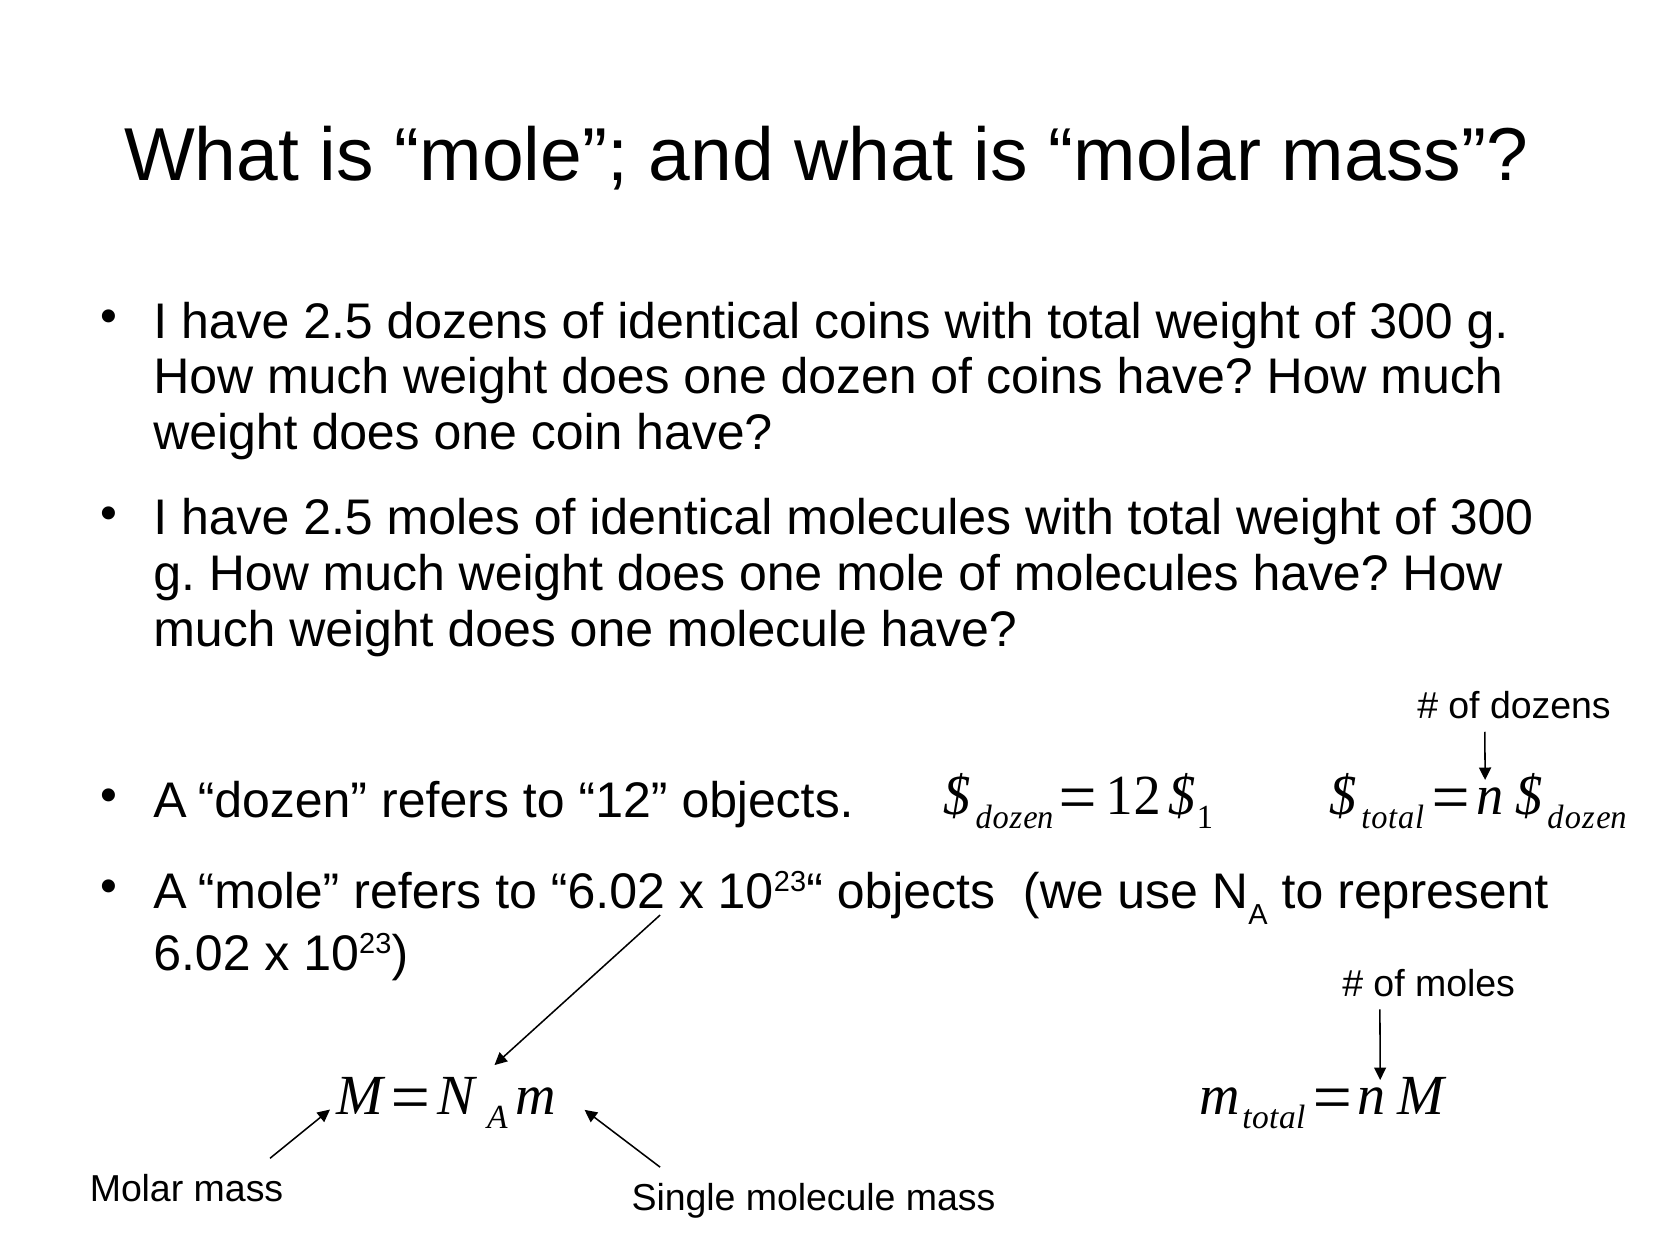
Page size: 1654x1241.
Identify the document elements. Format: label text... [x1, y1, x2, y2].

text_box Single molecule mass [616, 1166, 1011, 1224]
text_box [318, 1065, 585, 1141]
title What is “mole”; and what is “molar mass”? [82, 49, 1571, 257]
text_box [929, 765, 1236, 841]
text_box # of dozens [1402, 675, 1626, 732]
text_box [494, 914, 661, 1065]
list I have 2.5 dozens of identical coins with total weight of 300 g. How much weight does one dozen of coins have? How much weight does one coin have? I have 2.5 moles of identical molecules with total weight of 300 g. How much weight does one mole of molecules have? How much weight does one molecule have? A “dozen” refers to “12” objects. A “mole” refers to “6.02 x 1023“ objects (we use NA to represent 6.02 x 1023) [82, 290, 1571, 1010]
text_box Molar mass [75, 1158, 299, 1215]
text_box [585, 1109, 661, 1168]
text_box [1314, 765, 1642, 841]
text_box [1184, 1065, 1473, 1141]
text_box # of moles [1327, 952, 1530, 1010]
